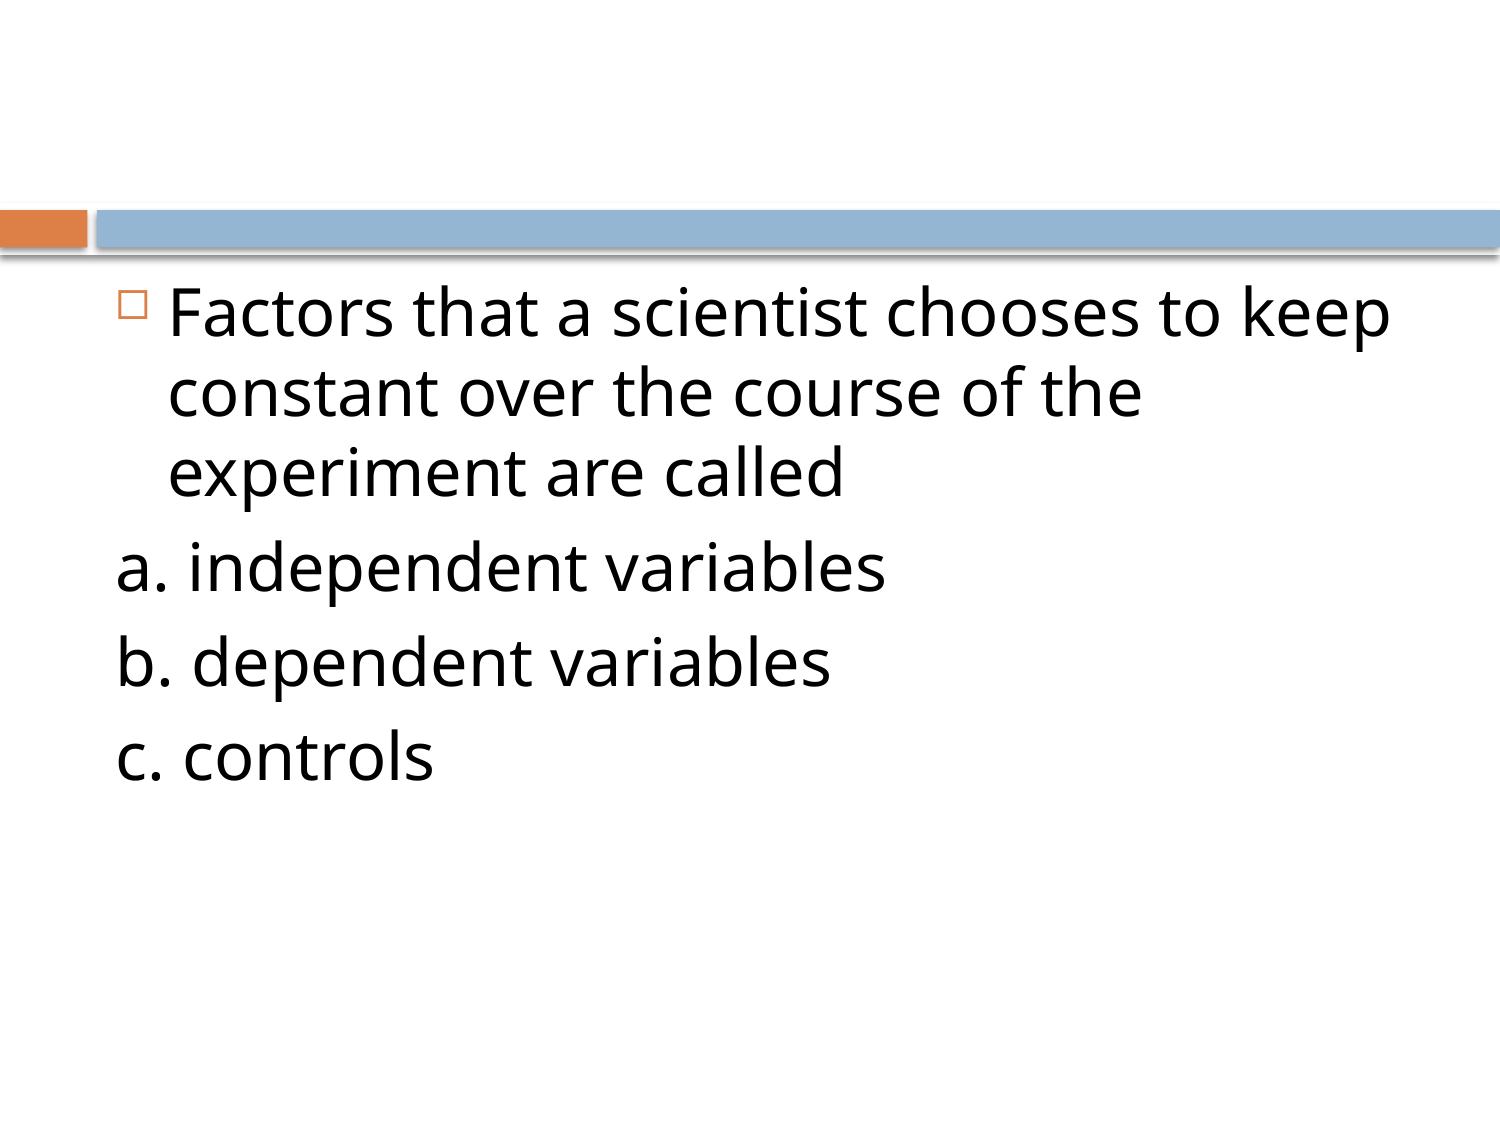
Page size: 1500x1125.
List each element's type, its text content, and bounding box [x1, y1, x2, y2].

list Factors that a scientist chooses to keep constant over the course of the experiment are called a. independent variables b. dependent variables c. controls [100, 262, 1438, 1000]
